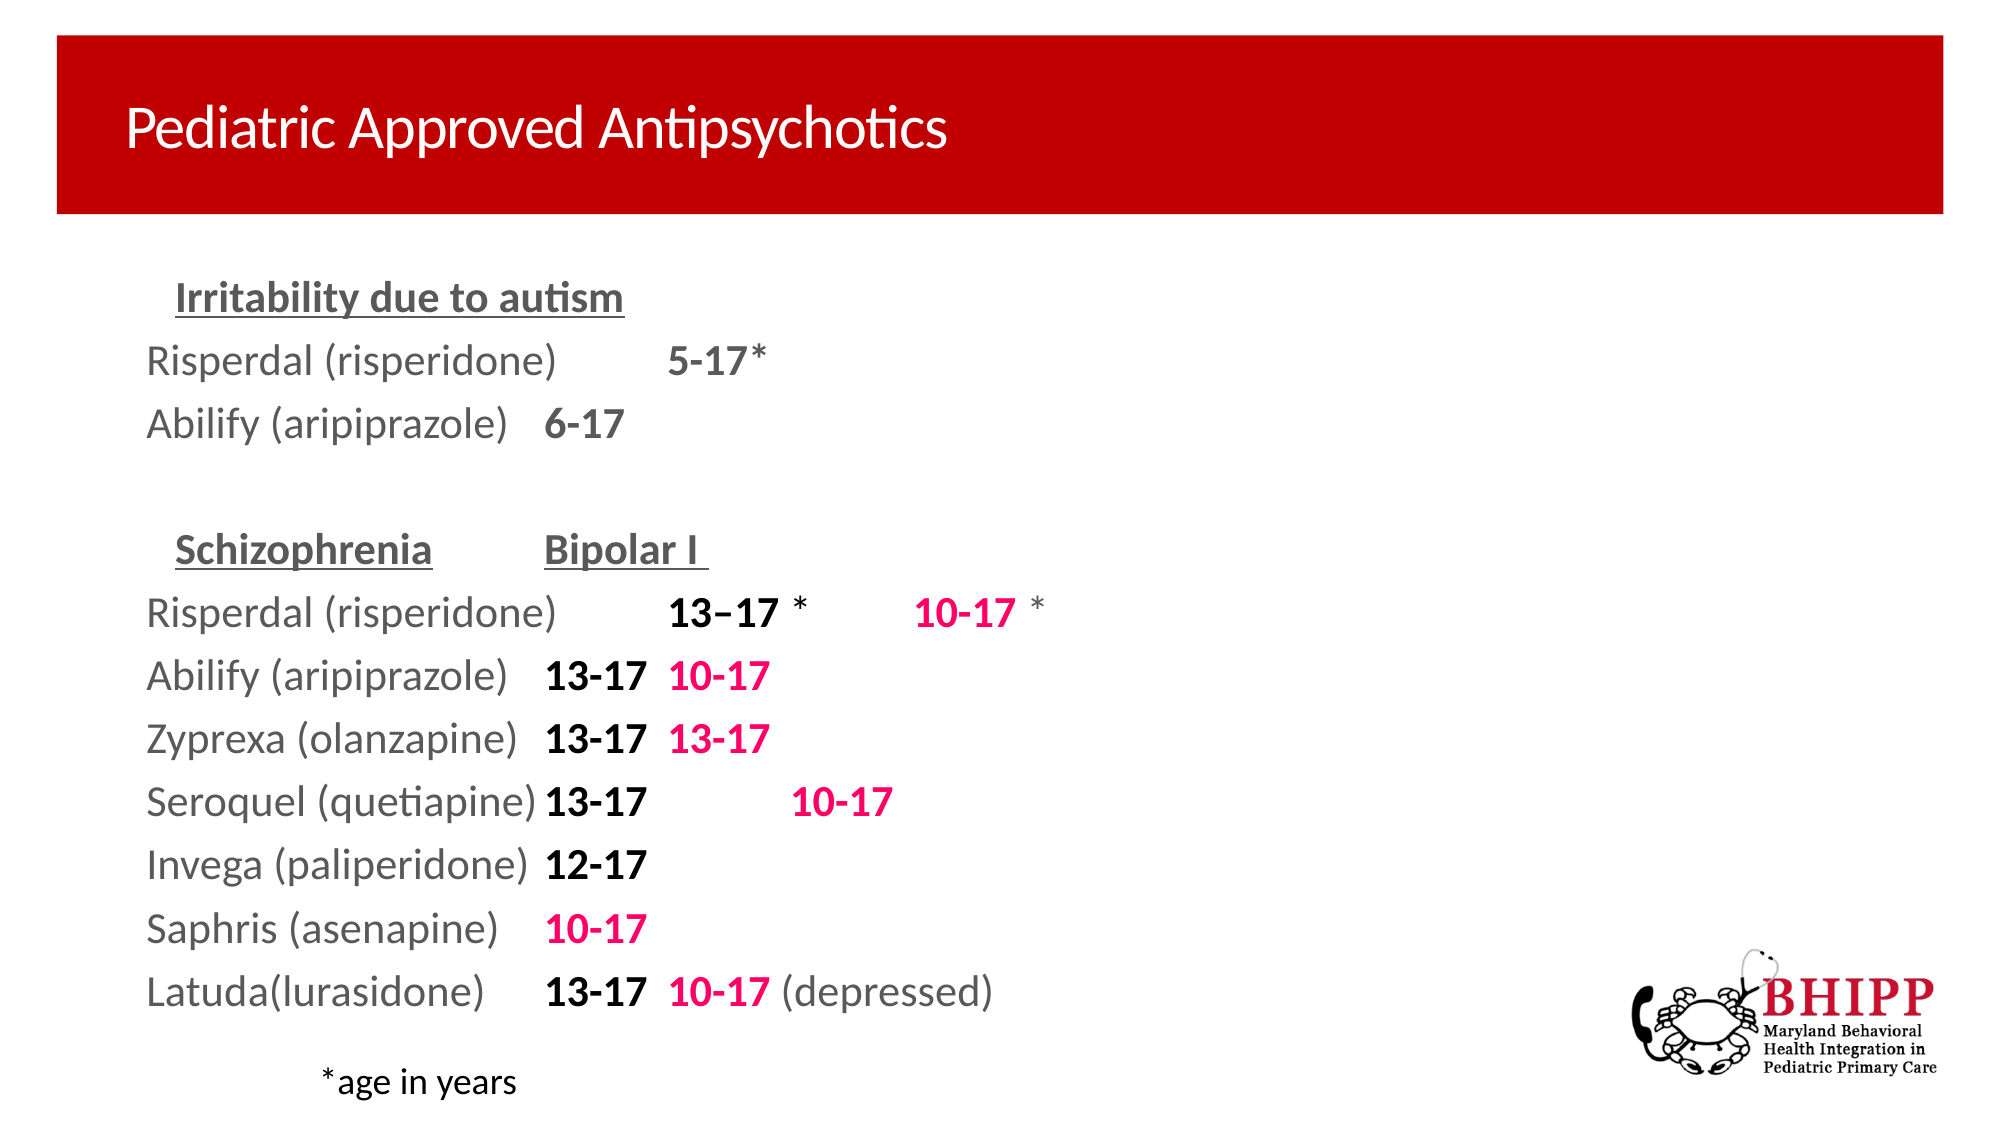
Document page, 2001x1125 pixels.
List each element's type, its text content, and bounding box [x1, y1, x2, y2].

text_box *age in years [303, 1049, 1517, 1110]
title Pediatric Approved Antipsychotics [110, 14, 1461, 243]
list Irritability due to autism Risperdal (risperidone) 5-17* Abilify (aripiprazole) 6-17 Schizophrenia Bipolar I Risperdal (risperidone) 13–17 * 10-17 * Abilify (aripiprazole) 13-17 10-17 Zyprexa (olanzapine) 13-17 13-17 Seroquel (quetiapine) 13-17 10-17 Invega (paliperidone) 12-17 Saphris (asenapine) 10-17 Latuda(lurasidone) 13-17 10-17 (depressed) [131, 268, 1564, 1025]
picture [1602, 921, 1964, 1103]
